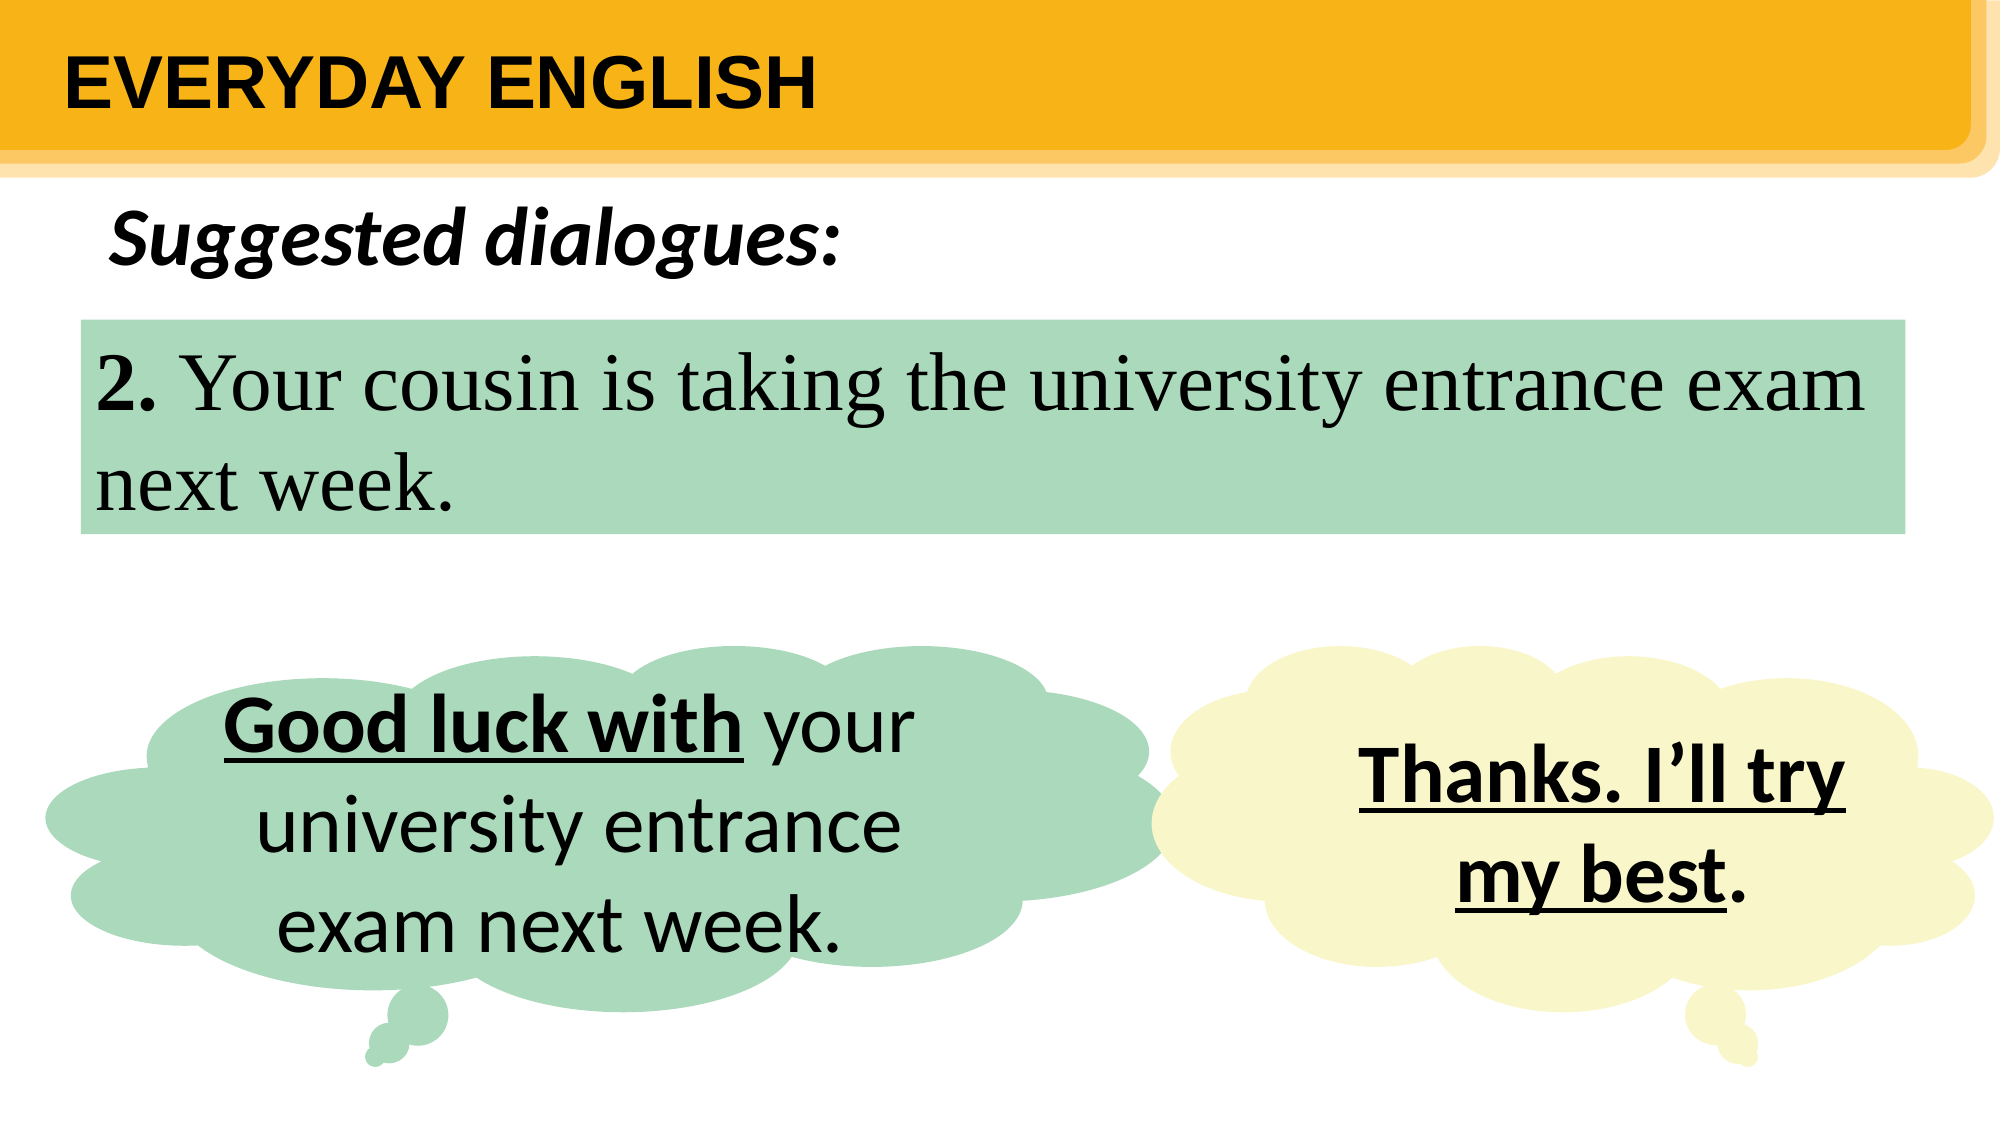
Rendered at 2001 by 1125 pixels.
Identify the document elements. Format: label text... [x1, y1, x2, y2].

text_box Thanks. I’ll try my best. [1150, 644, 1995, 1068]
text_box 2. Your cousin is taking the university entrance exam next week. [80, 319, 1906, 535]
text_box Suggested dialogues: [94, 178, 929, 290]
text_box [0, 0, 2000, 178]
text_box Good luck with your university entrance exam next week. [44, 644, 1161, 1068]
